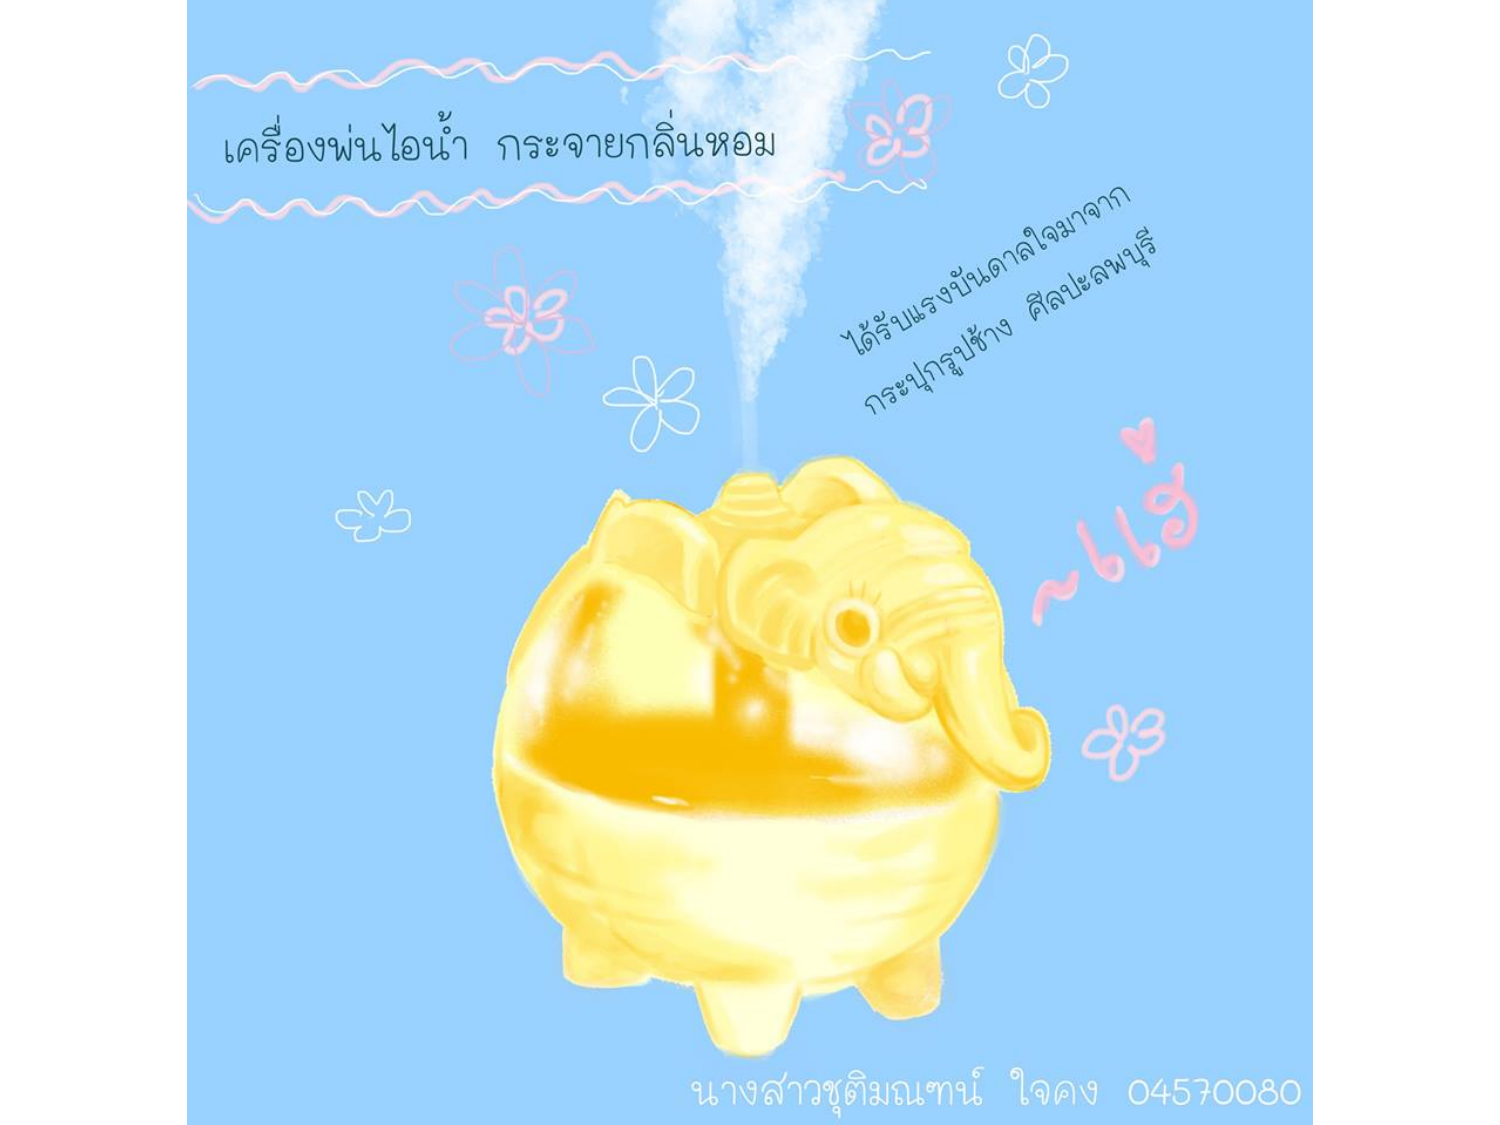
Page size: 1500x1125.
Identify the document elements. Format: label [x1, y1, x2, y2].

picture [187, 0, 1313, 1125]
